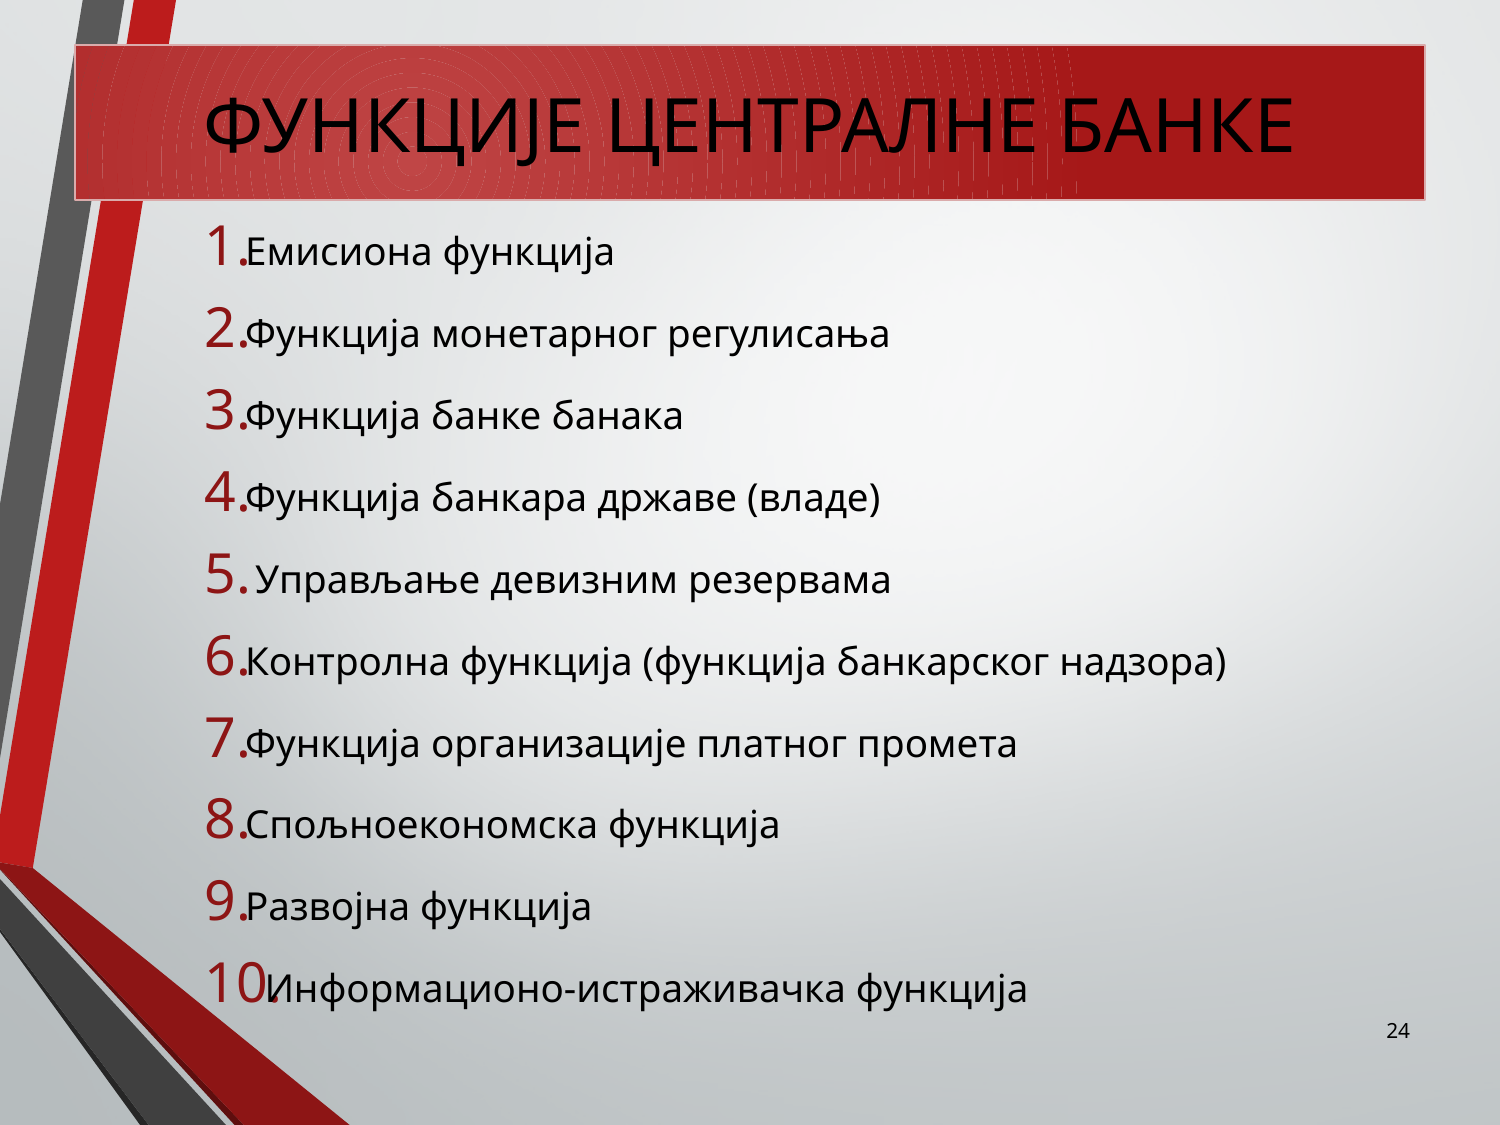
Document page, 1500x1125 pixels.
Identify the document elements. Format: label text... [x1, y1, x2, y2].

title ФУНКЦИЈЕ ЦЕНТРАЛНЕ БАНКЕ [74, 44, 1426, 201]
list Емисиона функција Функција монетарног регулисања Функција банке банака Функција банкара државе (владе) Управљање девизним резервама Контролна функција (функција банкарског надзора) Функција организације платног промета Спољноекономска функција Развојна функција Информационо-истраживачка функција [137, 200, 1454, 1019]
slide_number 24 [1354, 1001, 1425, 1062]
